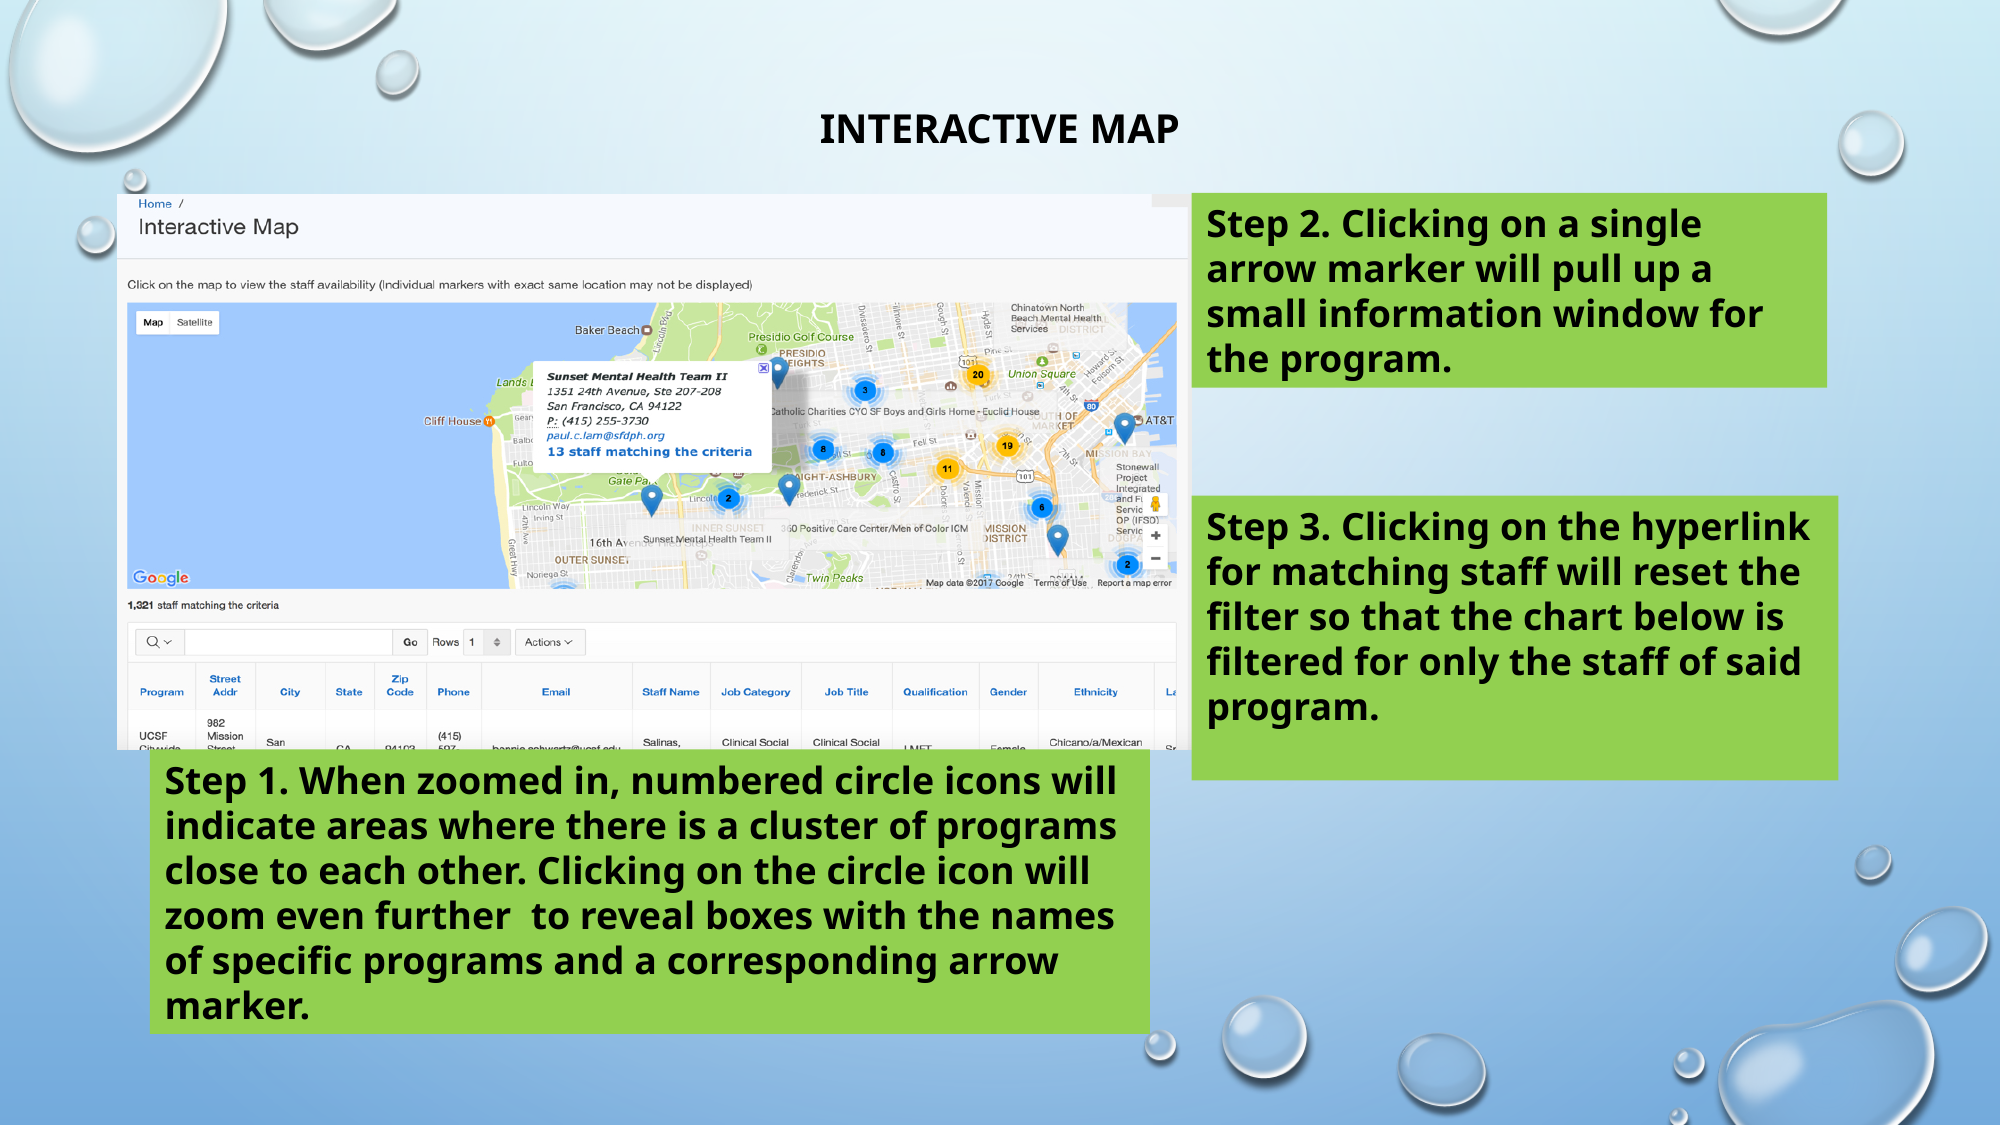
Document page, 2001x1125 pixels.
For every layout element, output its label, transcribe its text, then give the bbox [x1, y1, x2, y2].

text_box Step 1. When zoomed in, numbered circle icons will indicate areas where there is a cluster of programs close to each other. Clicking on the circle icon will zoom even further to reveal boxes with the names of specific programs and a corresponding arrow marker. [149, 759, 1150, 1034]
title Interactive Map [149, 101, 1851, 160]
text_box Step 2. Clicking on a single arrow marker will pull up a small information window for the program. [1191, 192, 1828, 388]
picture [0, 0, 2000, 1125]
text_box Step 3. Clicking on the hyperlink for matching staff will reset the filter so that the chart below is filtered for only the staff of said program. [1191, 495, 1839, 781]
